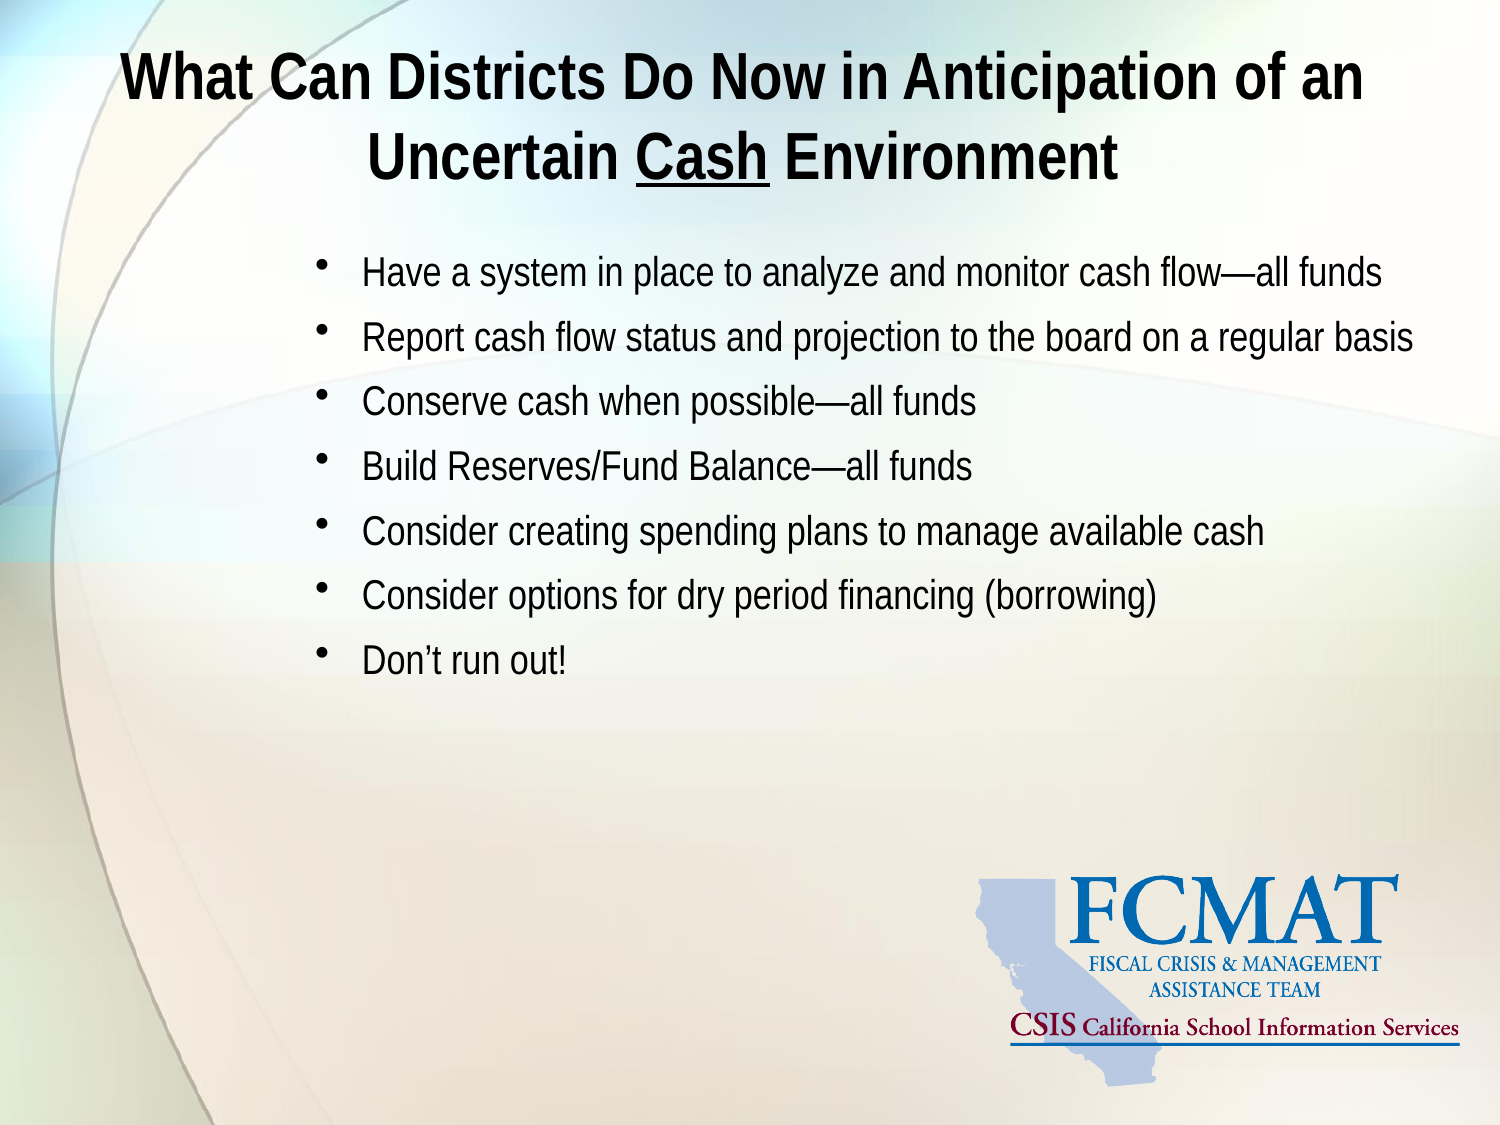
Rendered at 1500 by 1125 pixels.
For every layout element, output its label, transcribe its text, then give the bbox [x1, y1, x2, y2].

list Have a system in place to analyze and monitor cash flow—all funds Report cash flow status and projection to the board on a regular basis Conserve cash when possible—all funds Build Reserves/Fund Balance—all funds Consider creating spending plans to manage available cash Consider options for dry period financing (borrowing) Don’t run out! [224, 237, 1463, 863]
title What Can Districts Do Now in Anticipation of an Uncertain Cash Environment [24, 49, 1463, 176]
picture [0, 0, 1500, 1125]
